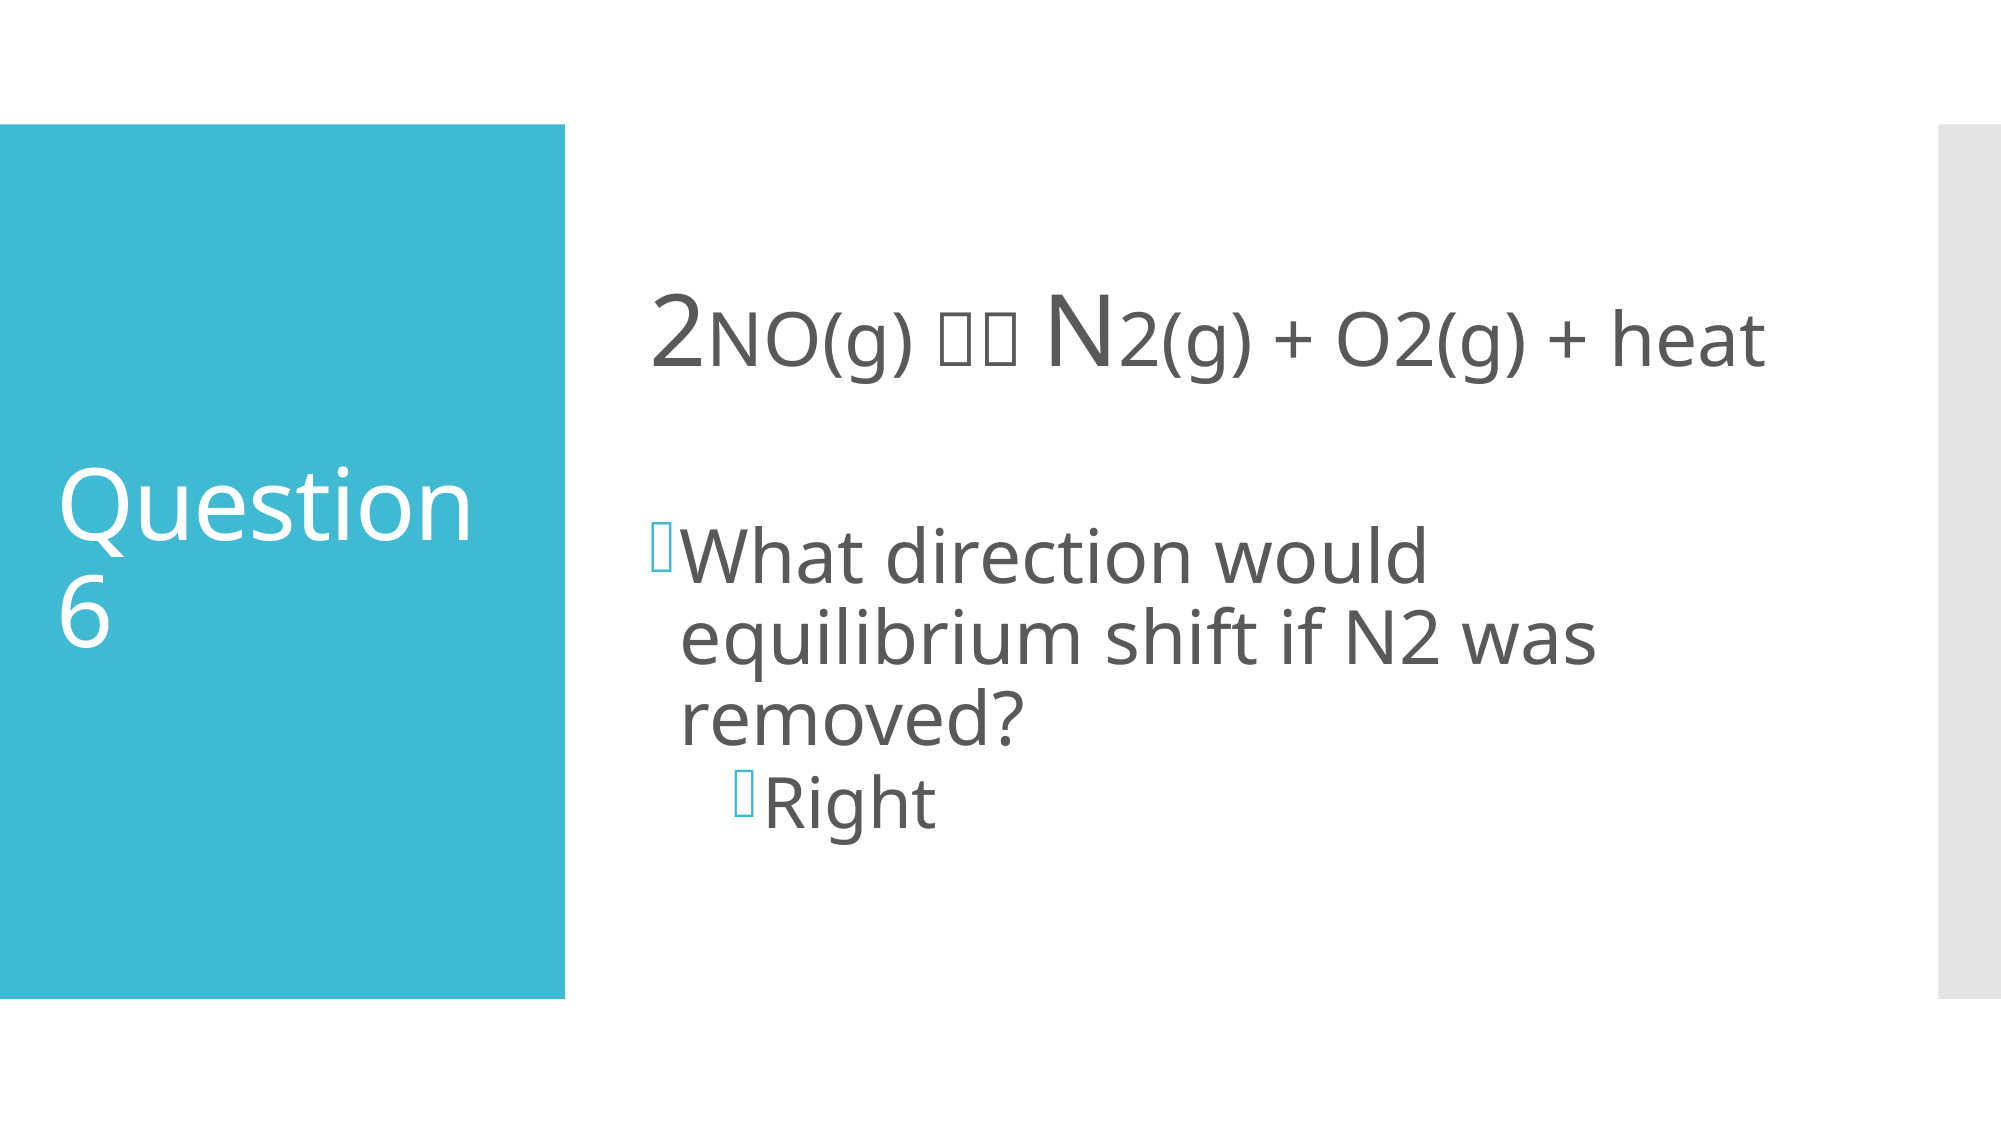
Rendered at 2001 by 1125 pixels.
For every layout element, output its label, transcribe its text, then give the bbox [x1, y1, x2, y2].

list 2NO(g)  N2(g) + O2(g) + heat What direction would equilibrium shift if N2 was removed? Right [634, 141, 1835, 982]
title Question 6 [41, 184, 525, 940]
